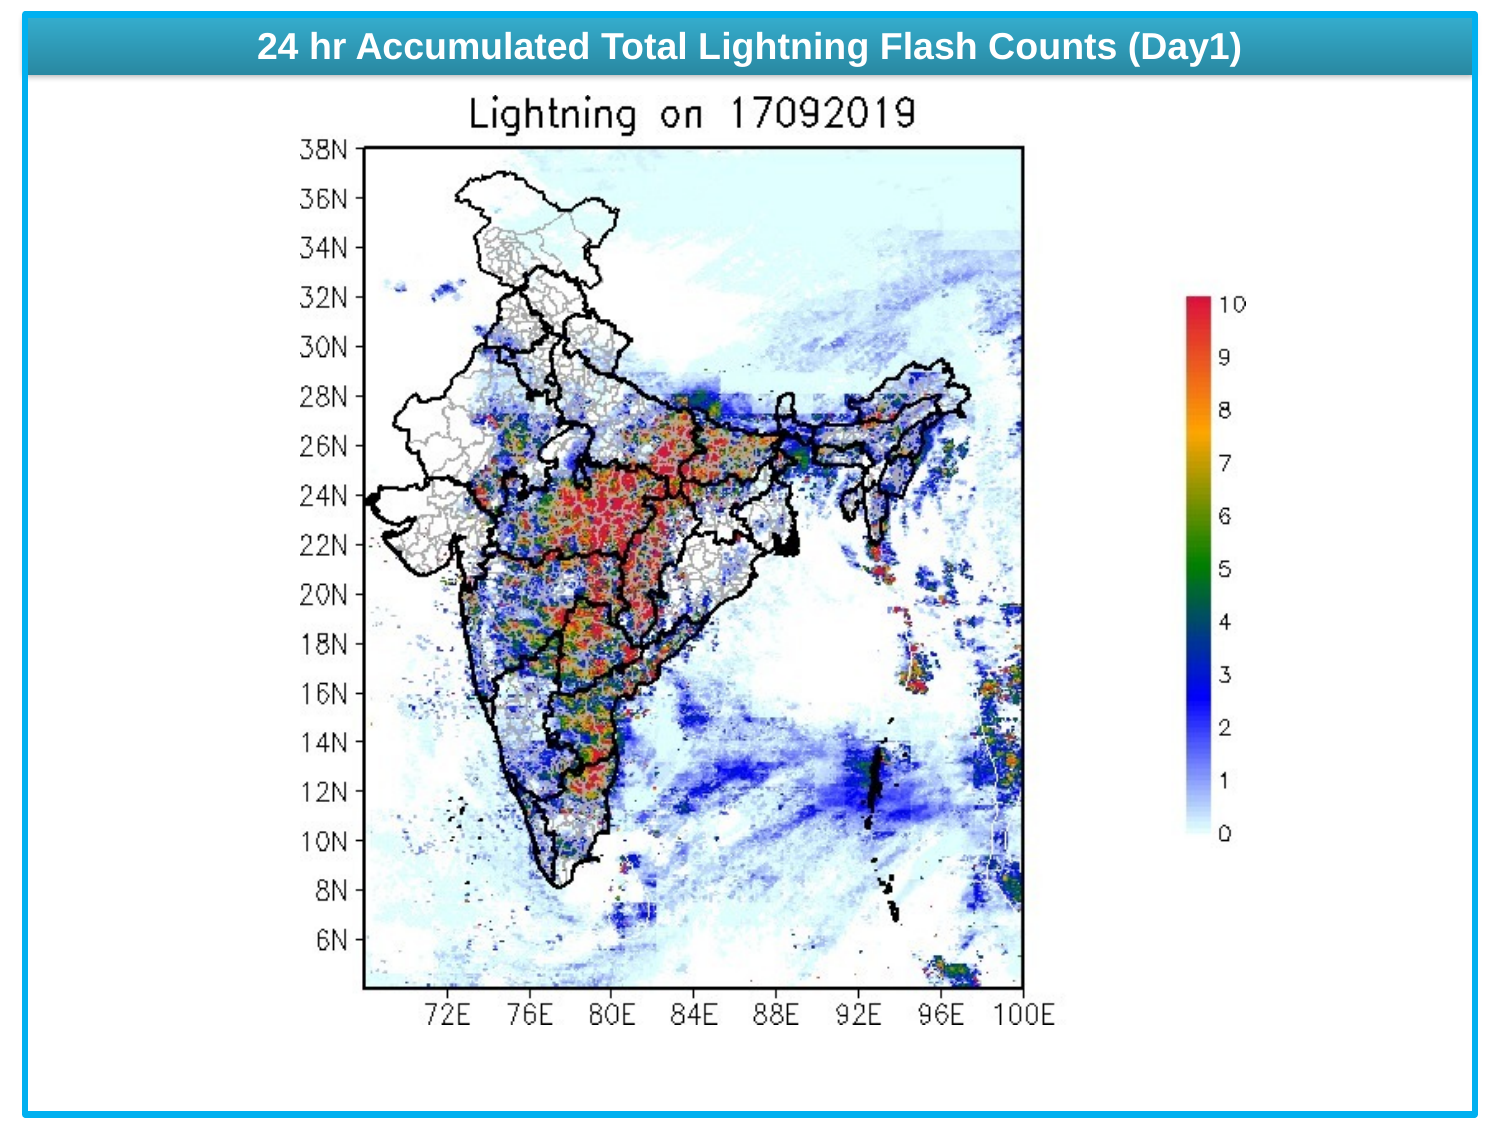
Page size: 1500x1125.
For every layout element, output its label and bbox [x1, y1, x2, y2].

text_box [23, 12, 1477, 1116]
picture [299, 95, 1246, 1026]
